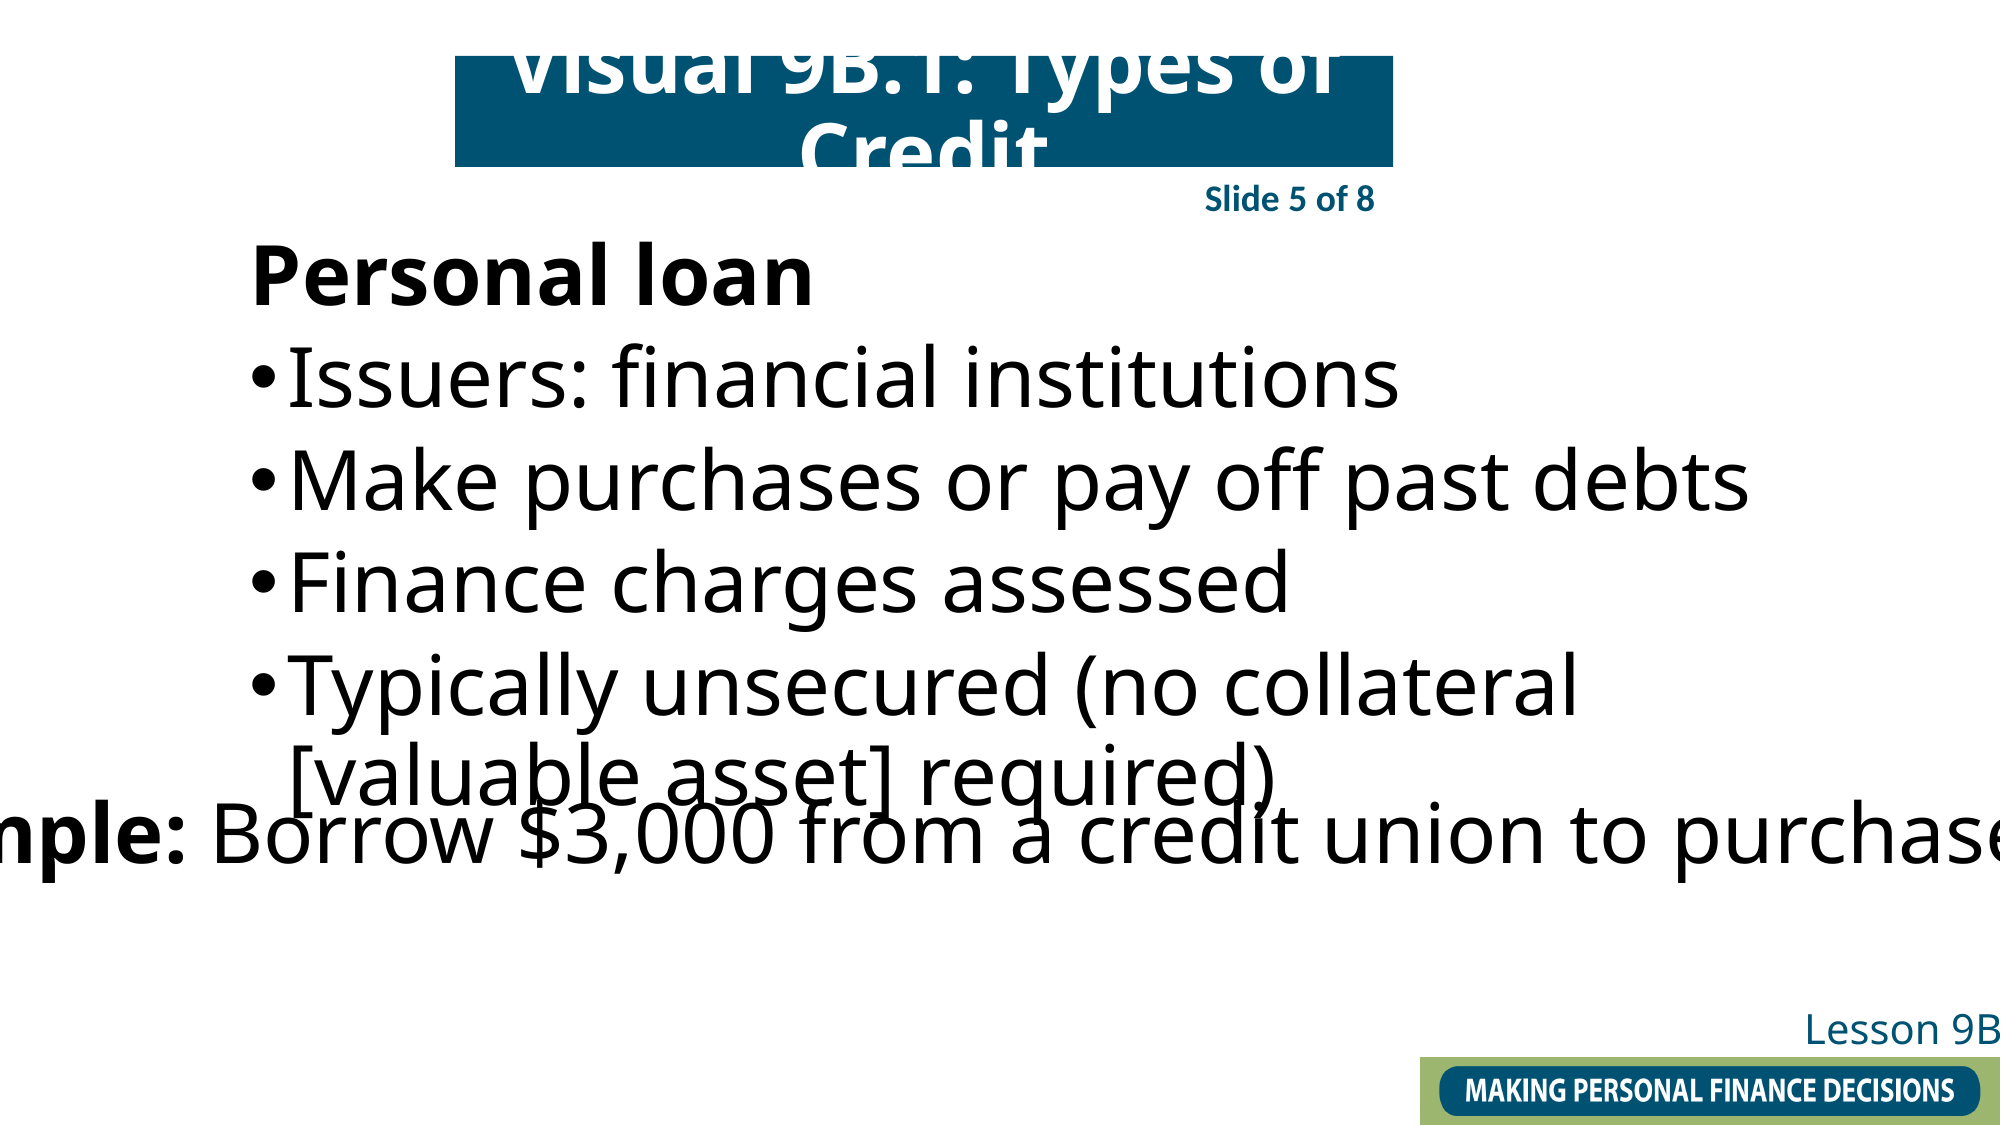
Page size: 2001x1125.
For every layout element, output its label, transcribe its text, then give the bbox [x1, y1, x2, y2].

text_box Example: Borrow $3,000 from a credit union to purchase a boat [0, 772, 2000, 988]
picture [1420, 1057, 2000, 1125]
text_box Visual 9B.1: Types of Credit [455, 55, 1394, 167]
text_box Lesson 9B [1789, 995, 2000, 1057]
text_box Personal loan Issuers: financial institutions Make purchases or pay off past debts Finance charges assessed Typically unsecured (no collateral [valuable asset] required) [234, 226, 1777, 580]
text_box Slide 5 of 8 [1190, 166, 1391, 226]
